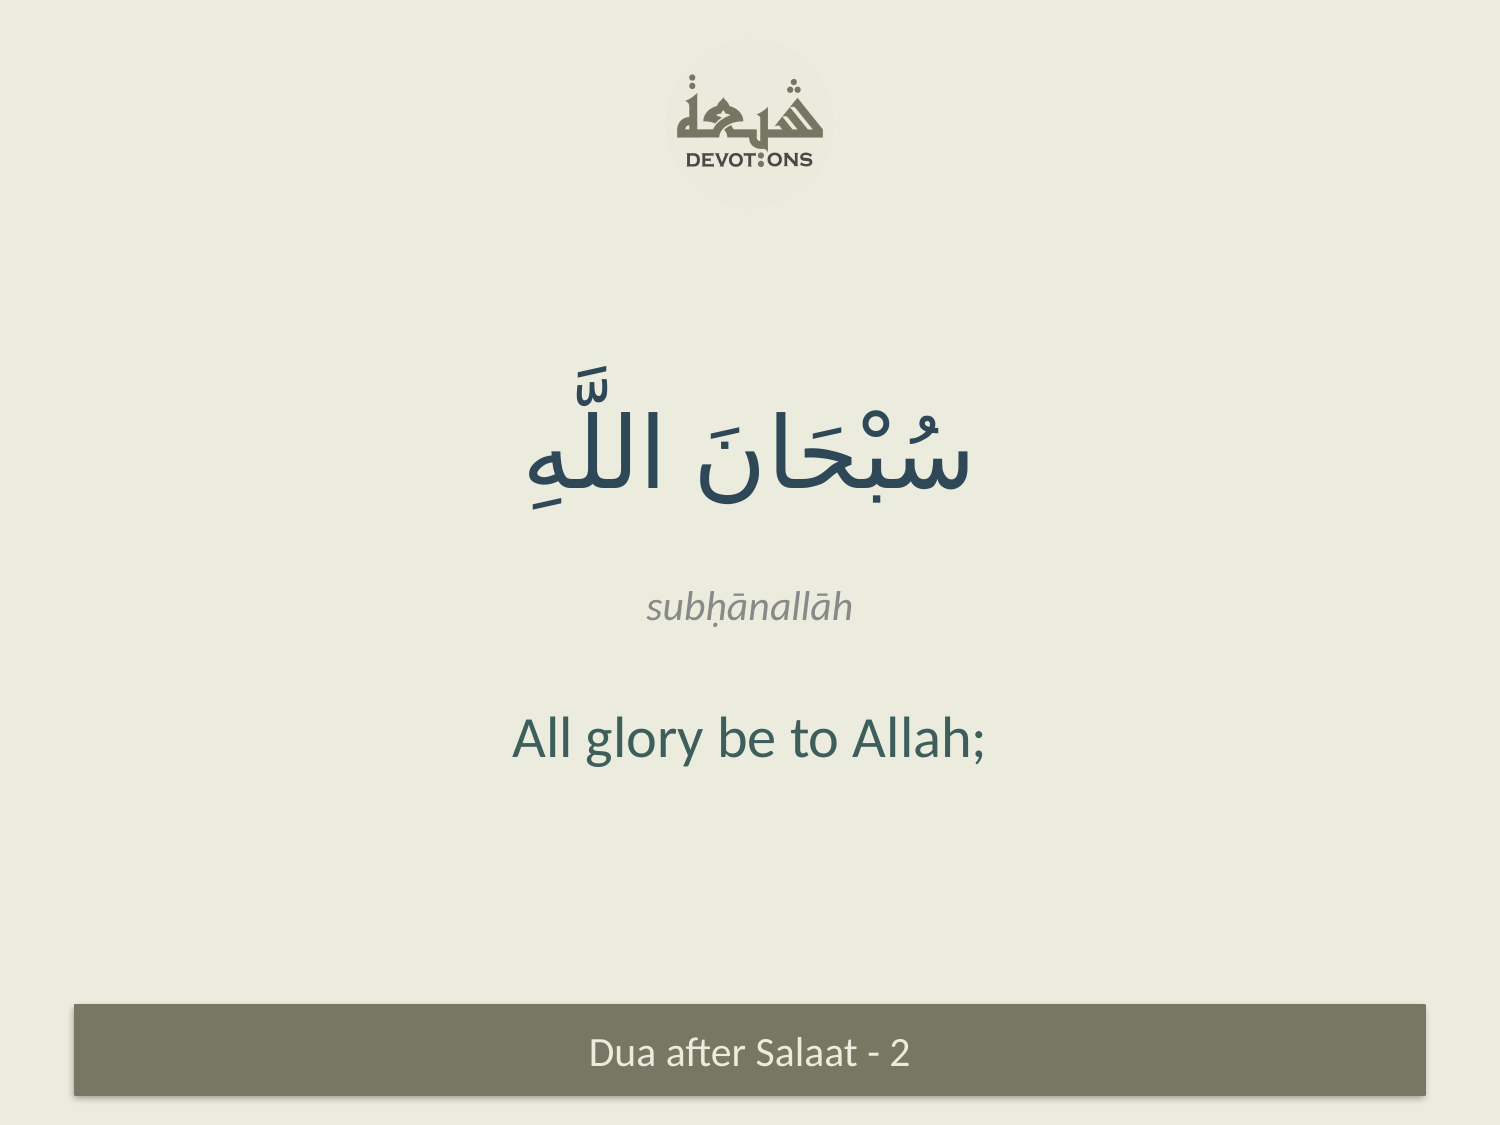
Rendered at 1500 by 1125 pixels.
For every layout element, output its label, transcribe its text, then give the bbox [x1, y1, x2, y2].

picture [656, 29, 844, 218]
text_box سُبْحَانَ اللَّهِ subḥānallāh All glory be to Allah; [74, 381, 1425, 776]
text_box [74, 1004, 1426, 1096]
text_box Dua after Salaat - 2 [573, 1017, 926, 1083]
